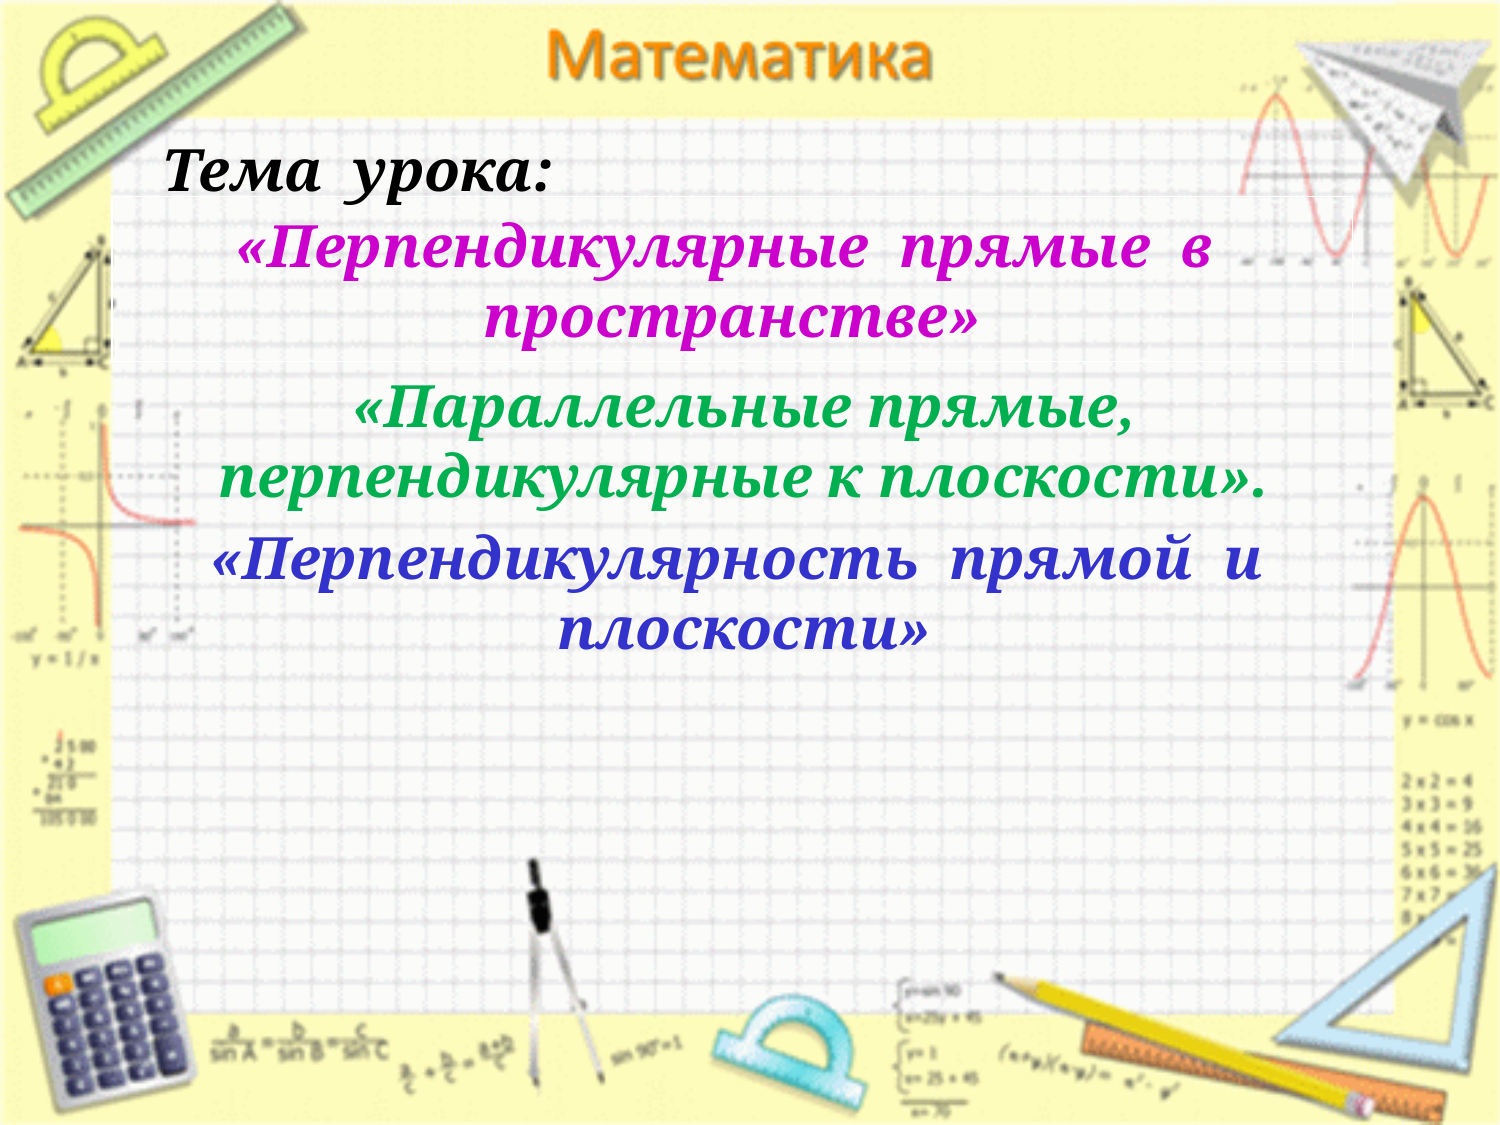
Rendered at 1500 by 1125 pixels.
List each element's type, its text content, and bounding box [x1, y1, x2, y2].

text_box Тема урока: [147, 125, 632, 211]
picture [0, 0, 1500, 1125]
title «Перпендикулярные прямые в пространстве» [111, 196, 1353, 361]
subtitle «Параллельные прямые, перпендикулярные к плоскости». «Перпендикулярность прямой и плоскости» [111, 361, 1377, 646]
